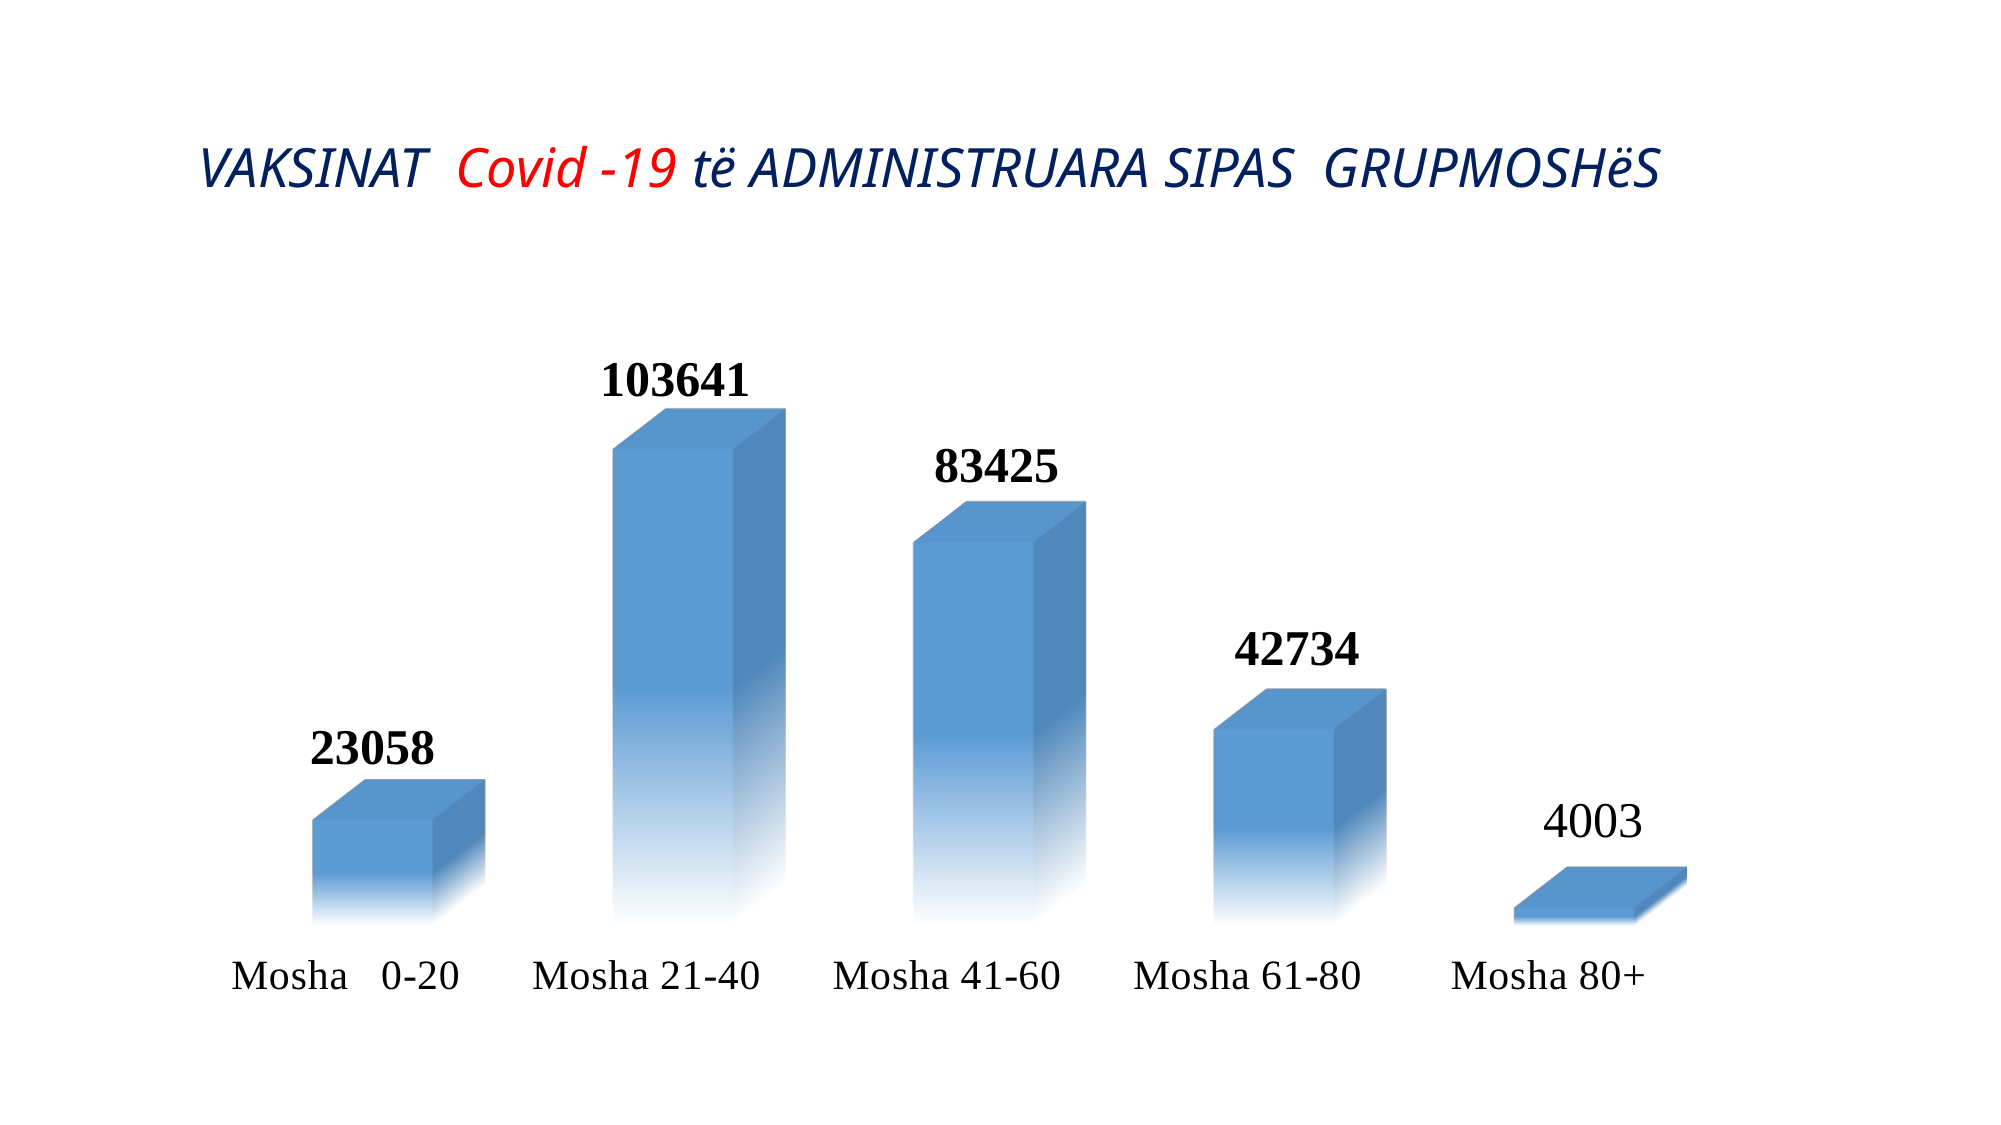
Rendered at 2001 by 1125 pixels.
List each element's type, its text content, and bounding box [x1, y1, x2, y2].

title VAKSINAT Covid -19 të ADMINISTRUARA SIPAS GRUPMOSHëS [137, 59, 1863, 278]
chart [137, 299, 1863, 1014]
